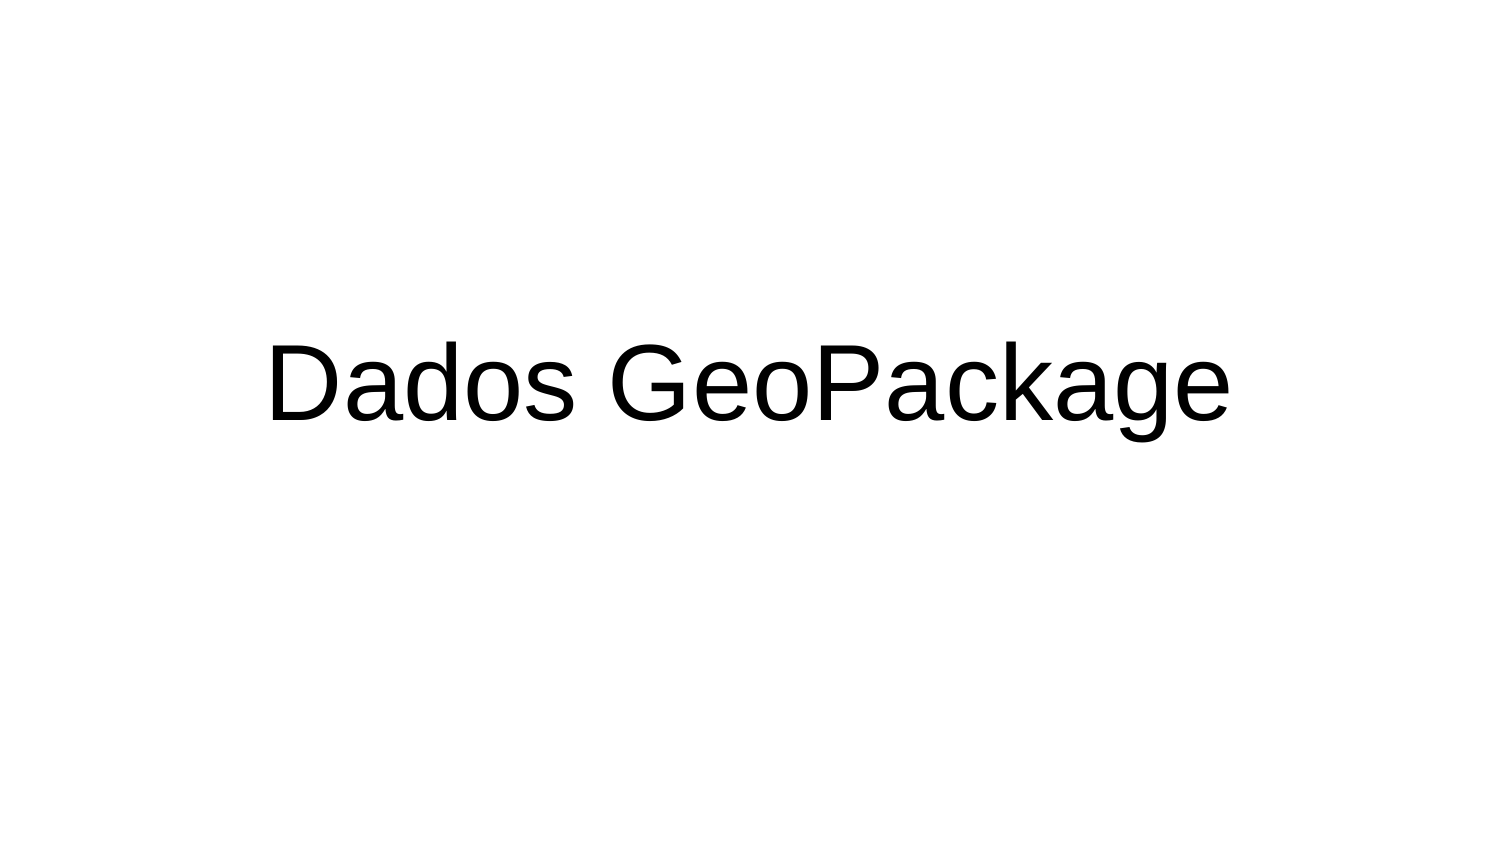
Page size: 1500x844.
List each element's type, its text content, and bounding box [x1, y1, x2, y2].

title Dados GeoPackage [51, 122, 1449, 459]
